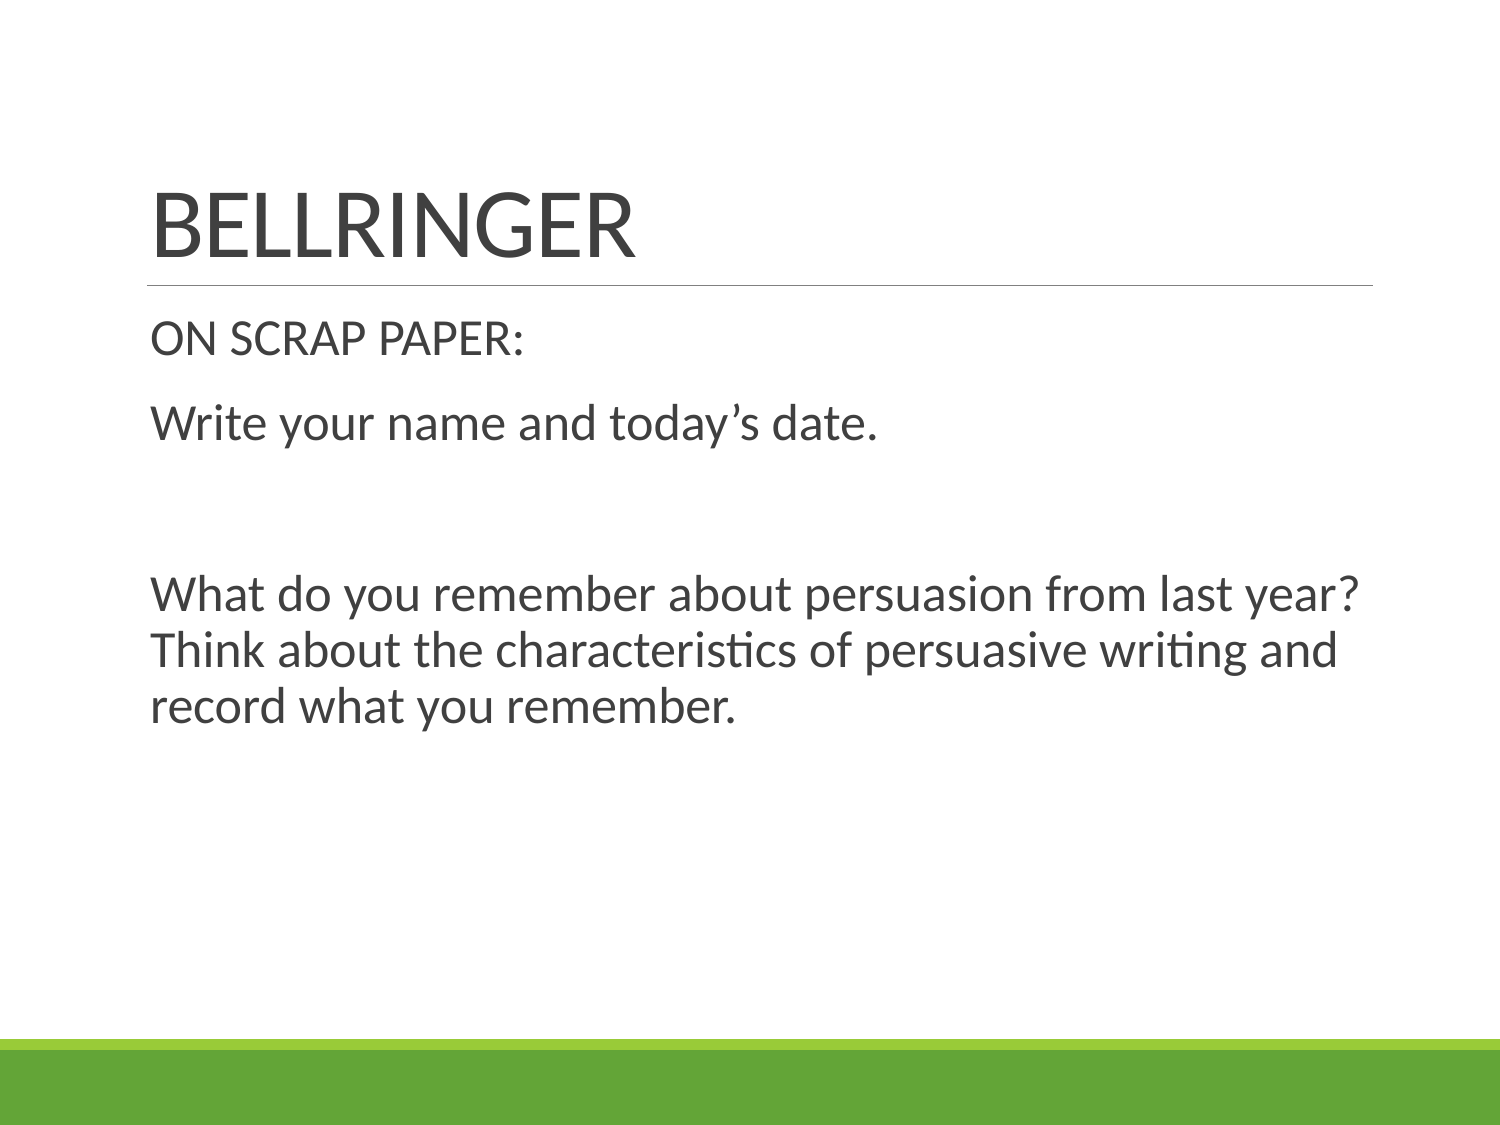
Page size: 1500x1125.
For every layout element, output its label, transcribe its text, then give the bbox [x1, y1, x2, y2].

list ON SCRAP PAPER: Write your name and today’s date. What do you remember about persuasion from last year? Think about the characteristics of persuasive writing and record what you remember. [135, 302, 1373, 963]
title BELLRINGER [135, 47, 1373, 285]
